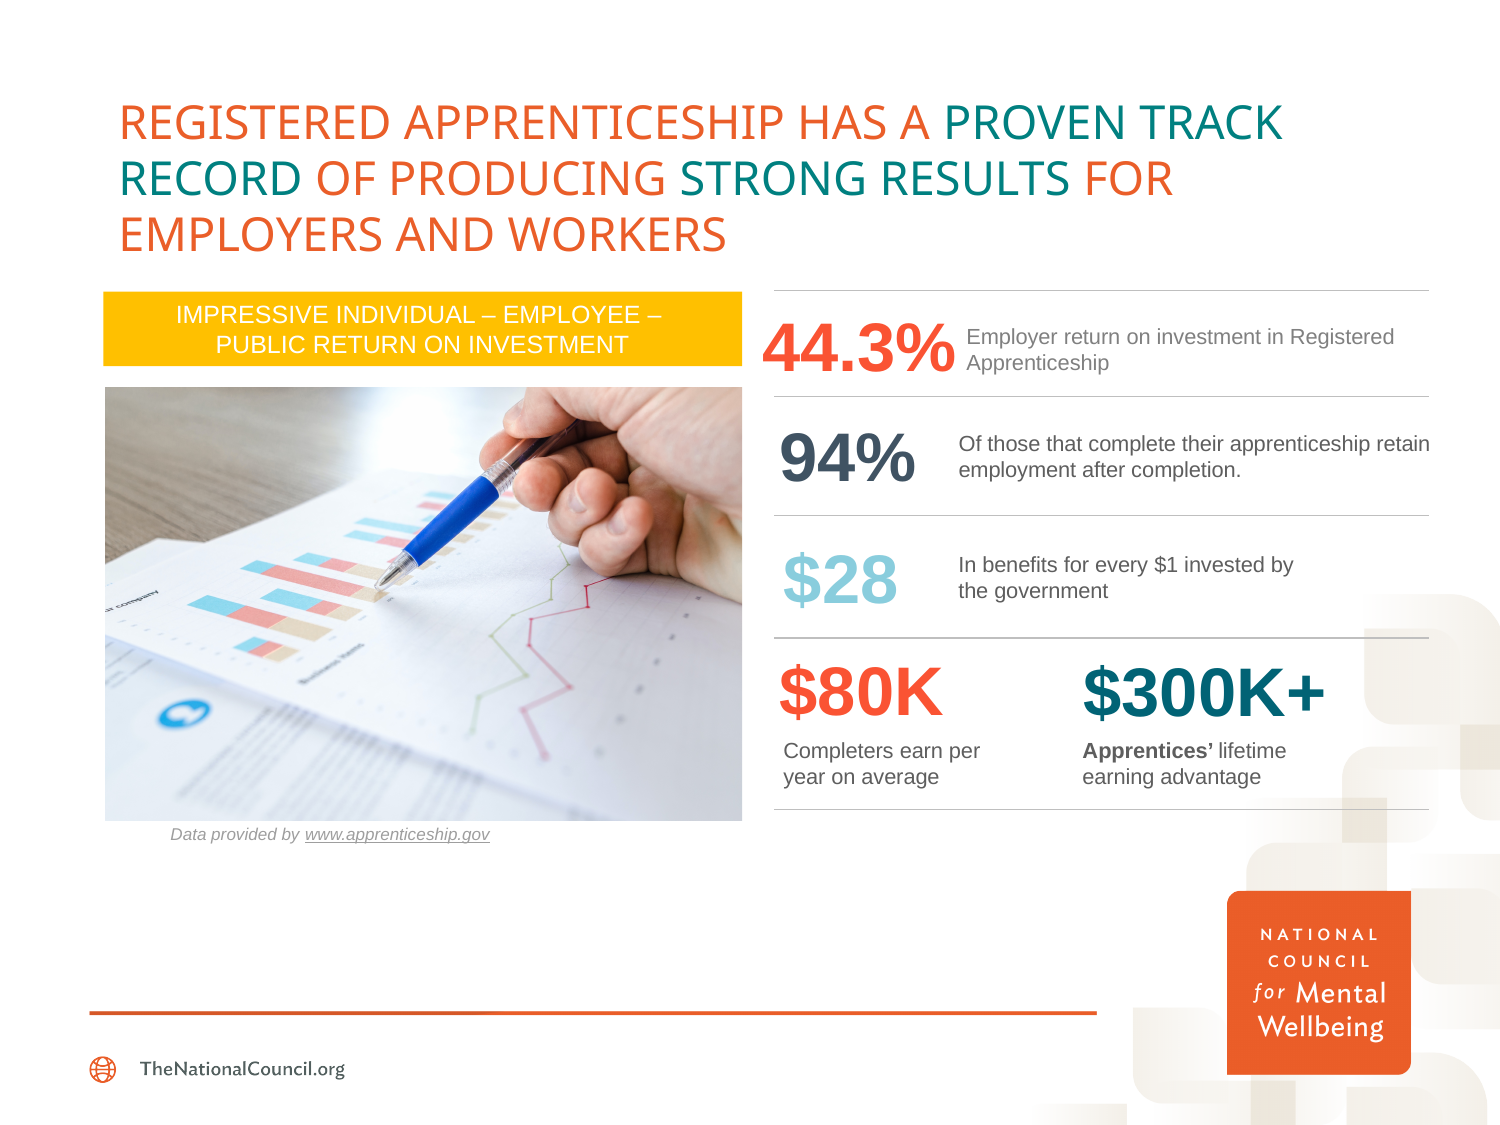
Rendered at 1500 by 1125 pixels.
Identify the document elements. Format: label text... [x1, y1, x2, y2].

text_box $300K+ [1079, 640, 1336, 739]
title REGISTERED APPRENTICESHIP HAS A PROVEN TRACK RECORD OF PRODUCING STRONG RESULTS FOR EMPLOYERS AND WORKERS [103, 117, 1453, 236]
text_box Completers earn per year on average [778, 729, 1016, 797]
text_box IMPRESSIVE INDIVIDUAL – EMPLOYEE – PUBLIC RETURN ON INVESTMENT [103, 291, 743, 367]
picture [0, 0, 1500, 1125]
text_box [778, 526, 1326, 627]
text_box 44.3% [757, 297, 980, 395]
text_box Data provided by www.apprenticeship.gov [155, 821, 737, 852]
text_box 94% [774, 407, 927, 505]
text_box Employer return on investment in Registered Apprenticeship [962, 317, 1453, 381]
text_box Apprentices’ lifetime earning advantage [1077, 730, 1315, 795]
text_box Of those that complete their apprenticeship retain employment after completion. [954, 423, 1432, 488]
text_box $80K [775, 640, 954, 738]
